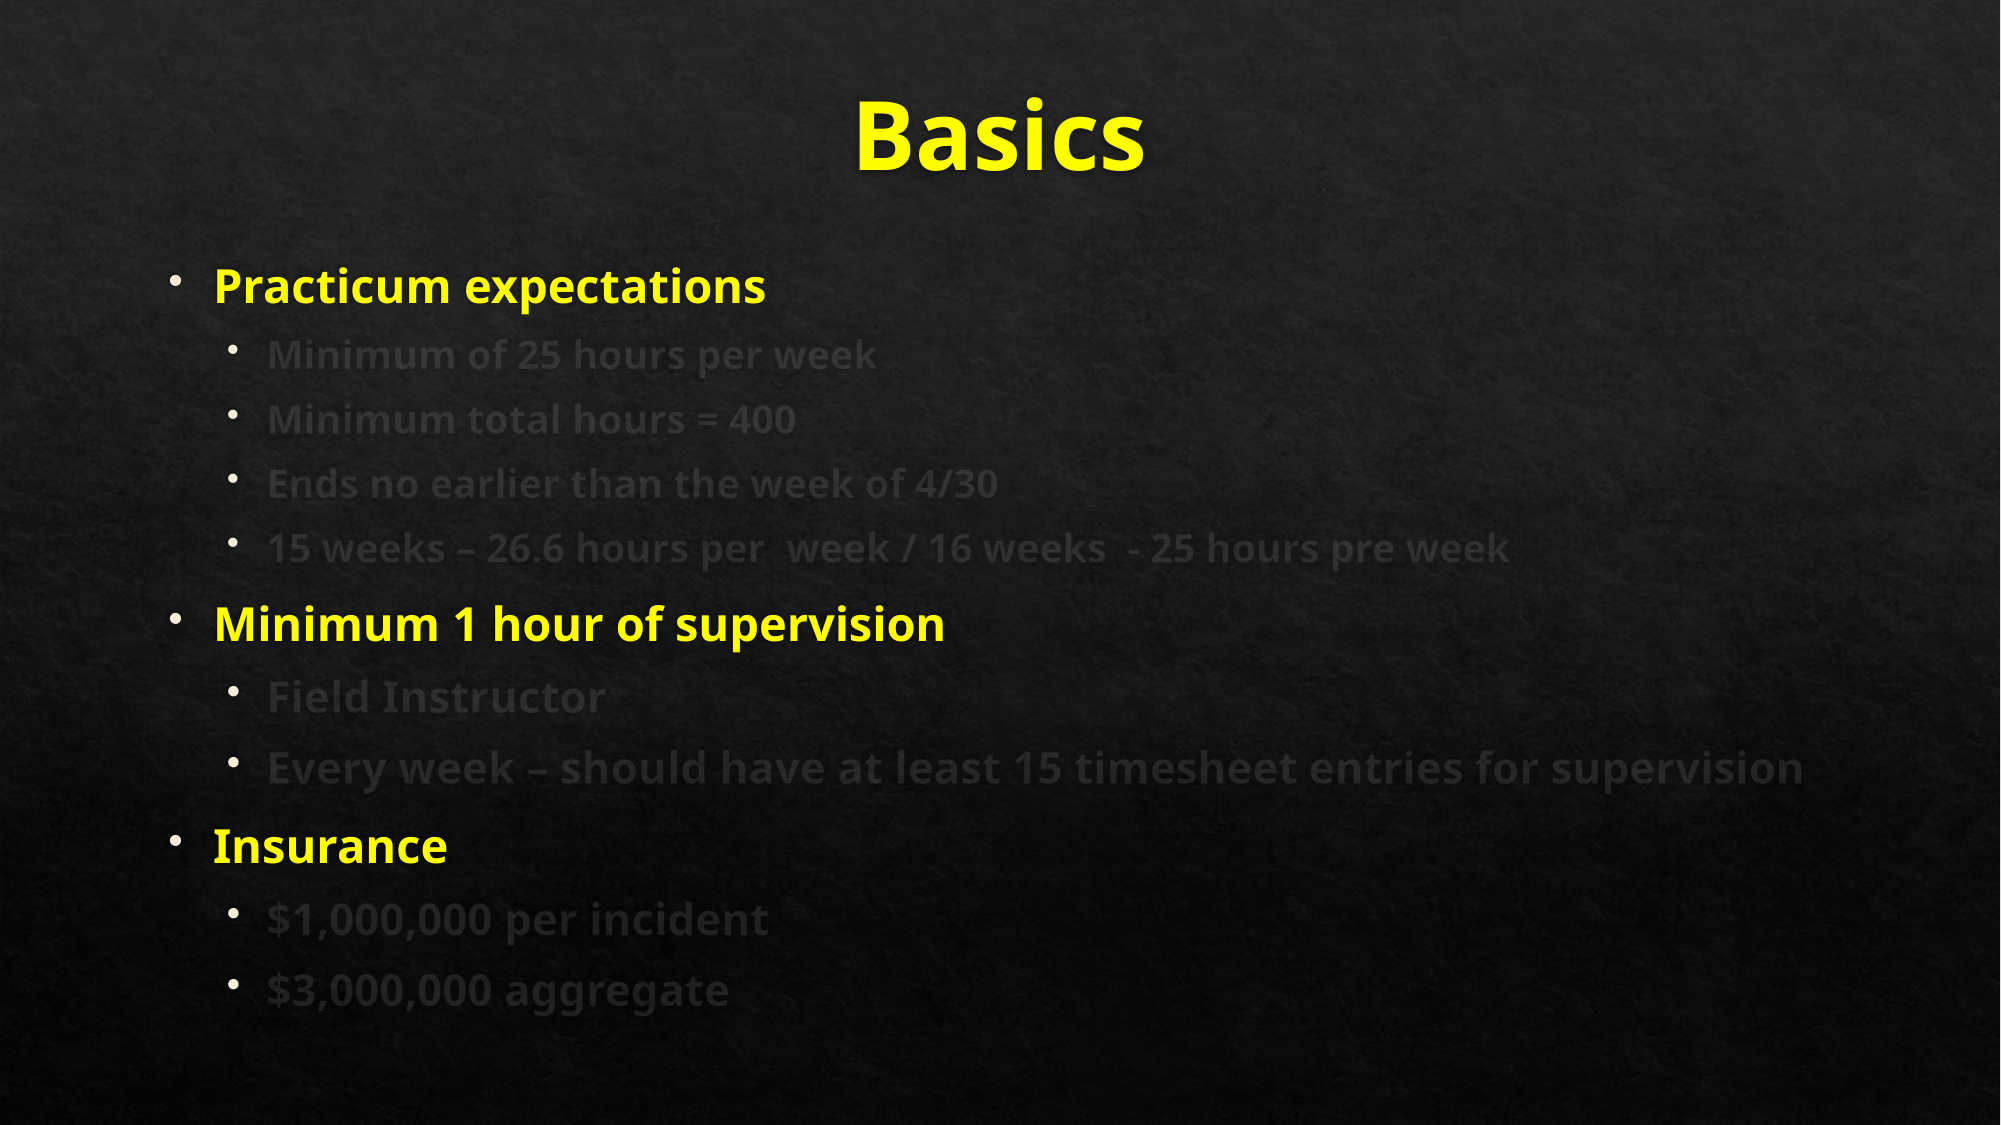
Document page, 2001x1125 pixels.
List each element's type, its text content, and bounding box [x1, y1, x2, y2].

title Basics [149, 36, 1849, 239]
list Practicum expectations Minimum of 25 hours per week Minimum total hours = 400 Ends no earlier than the week of 4/30 15 weeks – 26.6 hours per week / 16 weeks - 25 hours pre week Minimum 1 hour of supervision Field Instructor Every week – should have at least 15 timesheet entries for supervision Insurance $1,000,000 per incident $3,000,000 aggregate [149, 242, 1849, 1108]
